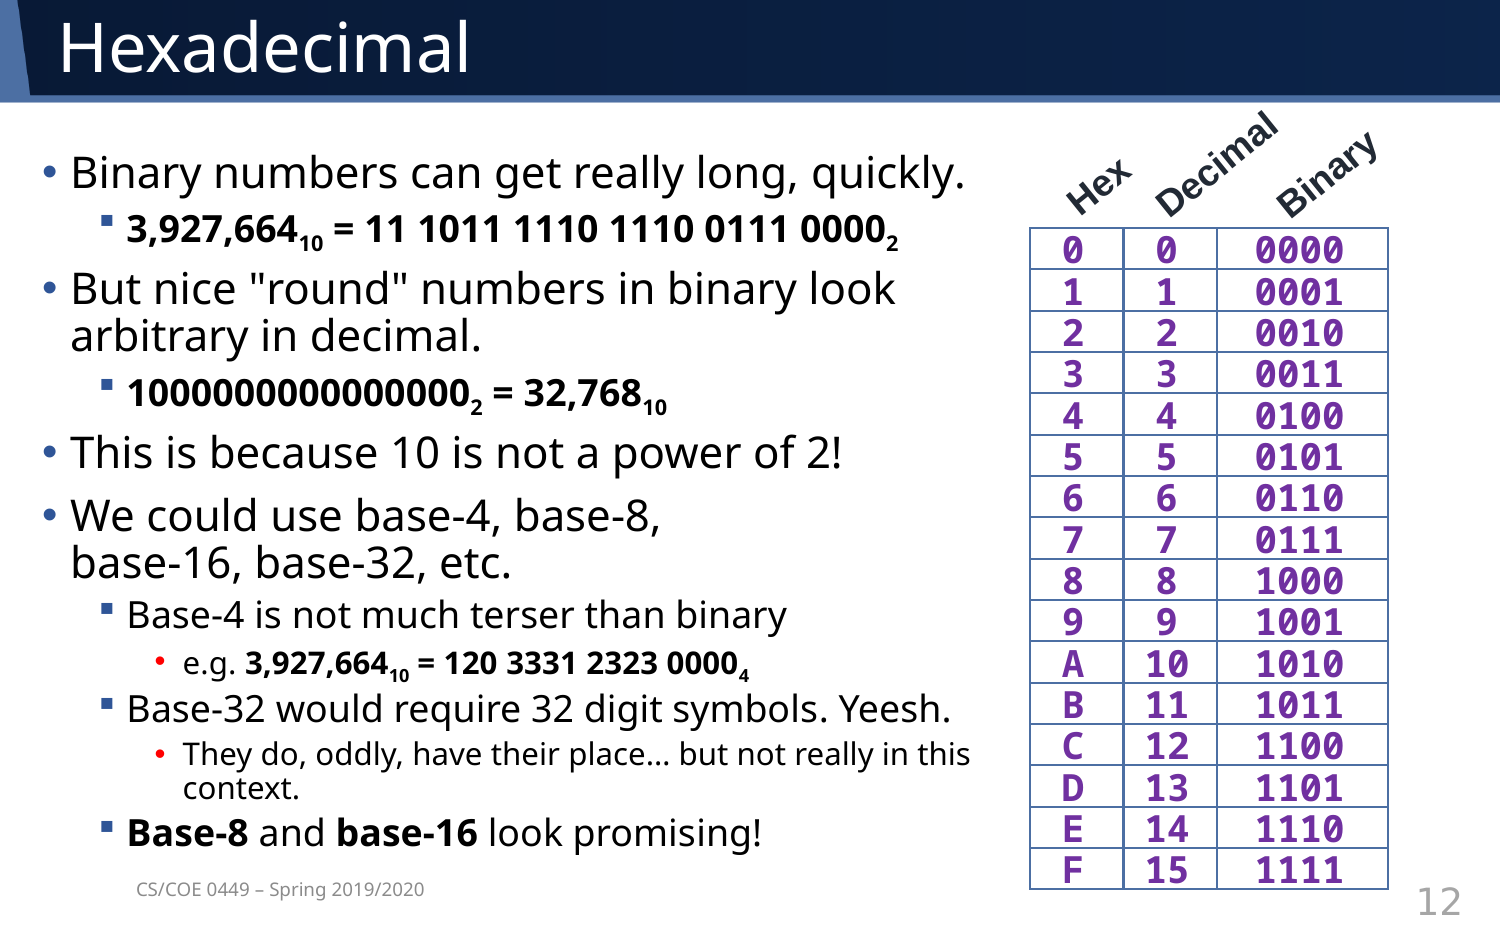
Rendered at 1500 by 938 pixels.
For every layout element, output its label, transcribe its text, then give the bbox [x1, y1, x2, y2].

text_box Binary numbers can get really long, quickly. 3,927,66410 = 11 1011 1110 1110 0111 00002 But nice "round" numbers in binary look arbitrary in decimal. 10000000000000002 = 32,76810 This is because 10 is not a power of 2! We could use base-4, base-8, base-16, base-32, etc. Base-4 is not much terser than binary e.g. 3,927,66410 = 120 3331 2323 00004 Base-32 would require 32 digit symbols. Yeesh. They do, oddly, have their place… but not really in this context. Base-8 and base-16 look promising! [27, 142, 1004, 877]
picture [0, 0, 1500, 938]
title Hexadecimal [42, 3, 1500, 97]
slide_number 12 [1376, 875, 1478, 926]
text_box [1030, 130, 1400, 900]
footer CS/COE 0449 – Spring 2019/2020 [27, 877, 534, 916]
